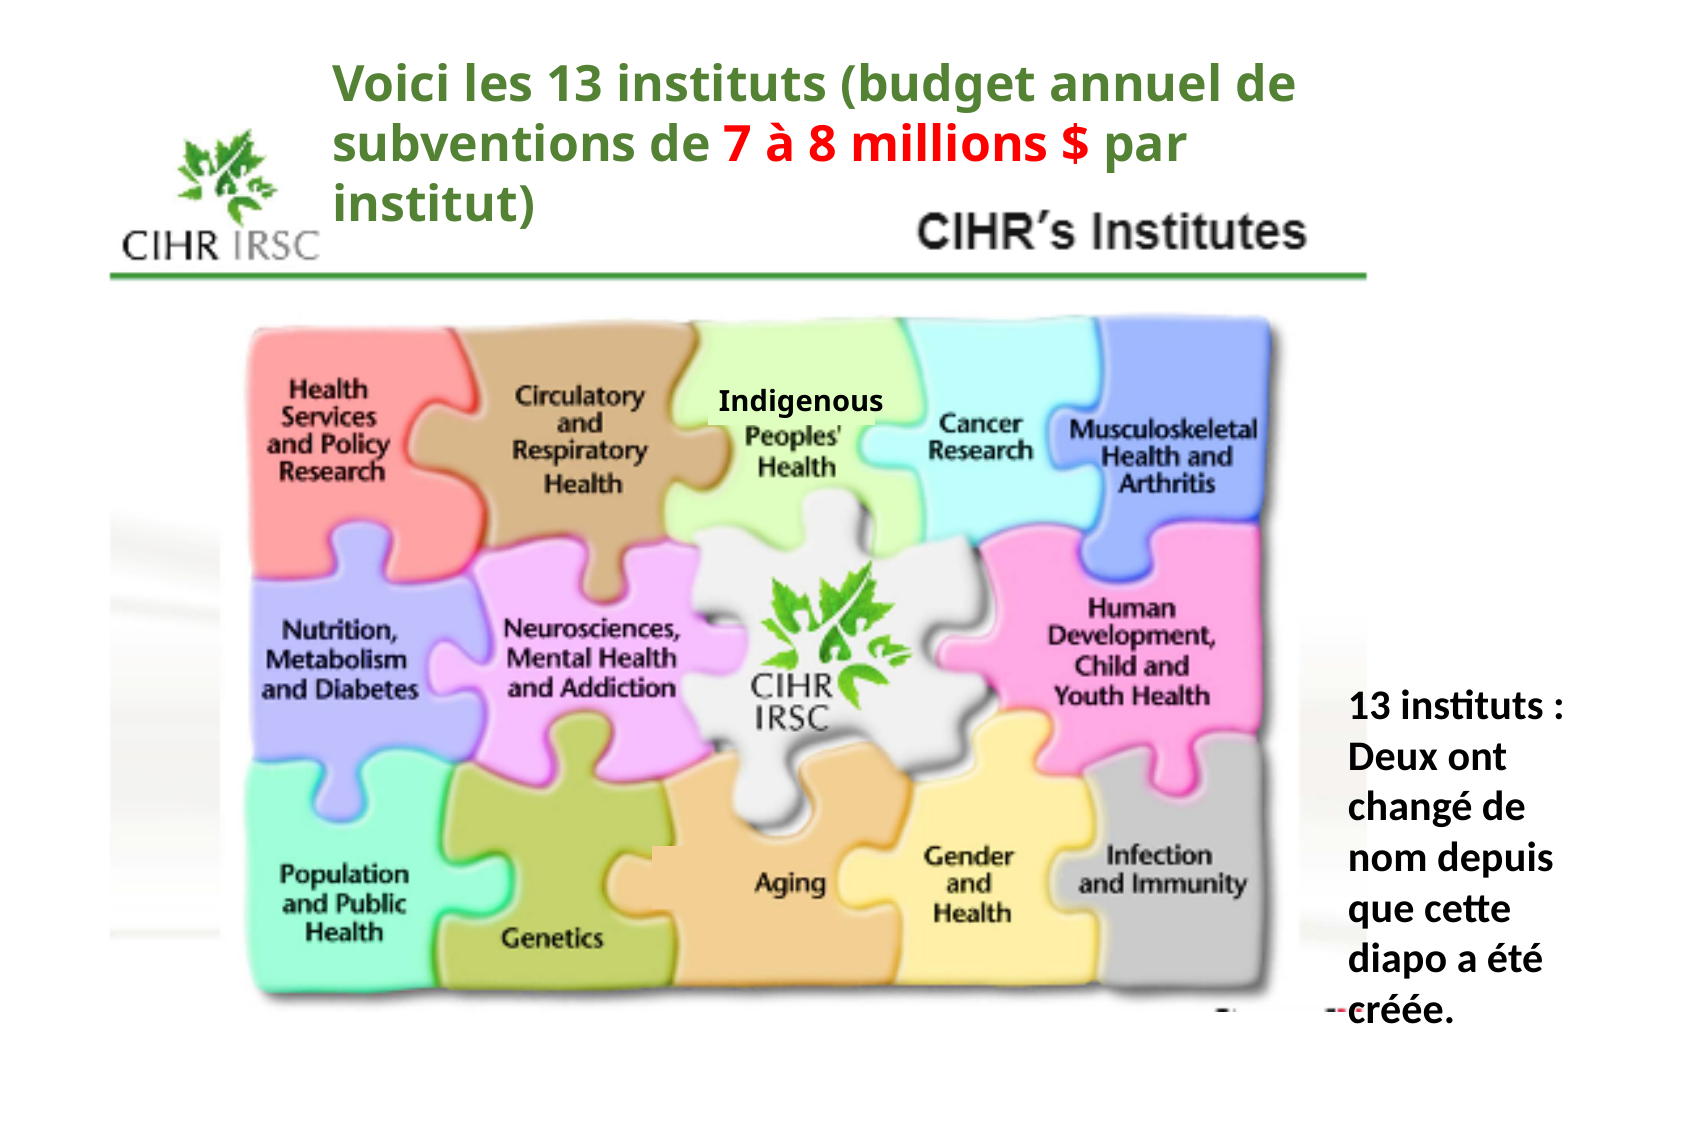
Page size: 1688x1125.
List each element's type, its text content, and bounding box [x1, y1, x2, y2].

text_box 13 instituts : Deux ont changé de nom depuis que cette diapo a été créée. [1333, 670, 1591, 1039]
text_box Voici les 13 instituts (budget annuel de subventions de 7 à 8 millions $ par institut) [317, 43, 1375, 239]
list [82, 106, 1370, 1012]
